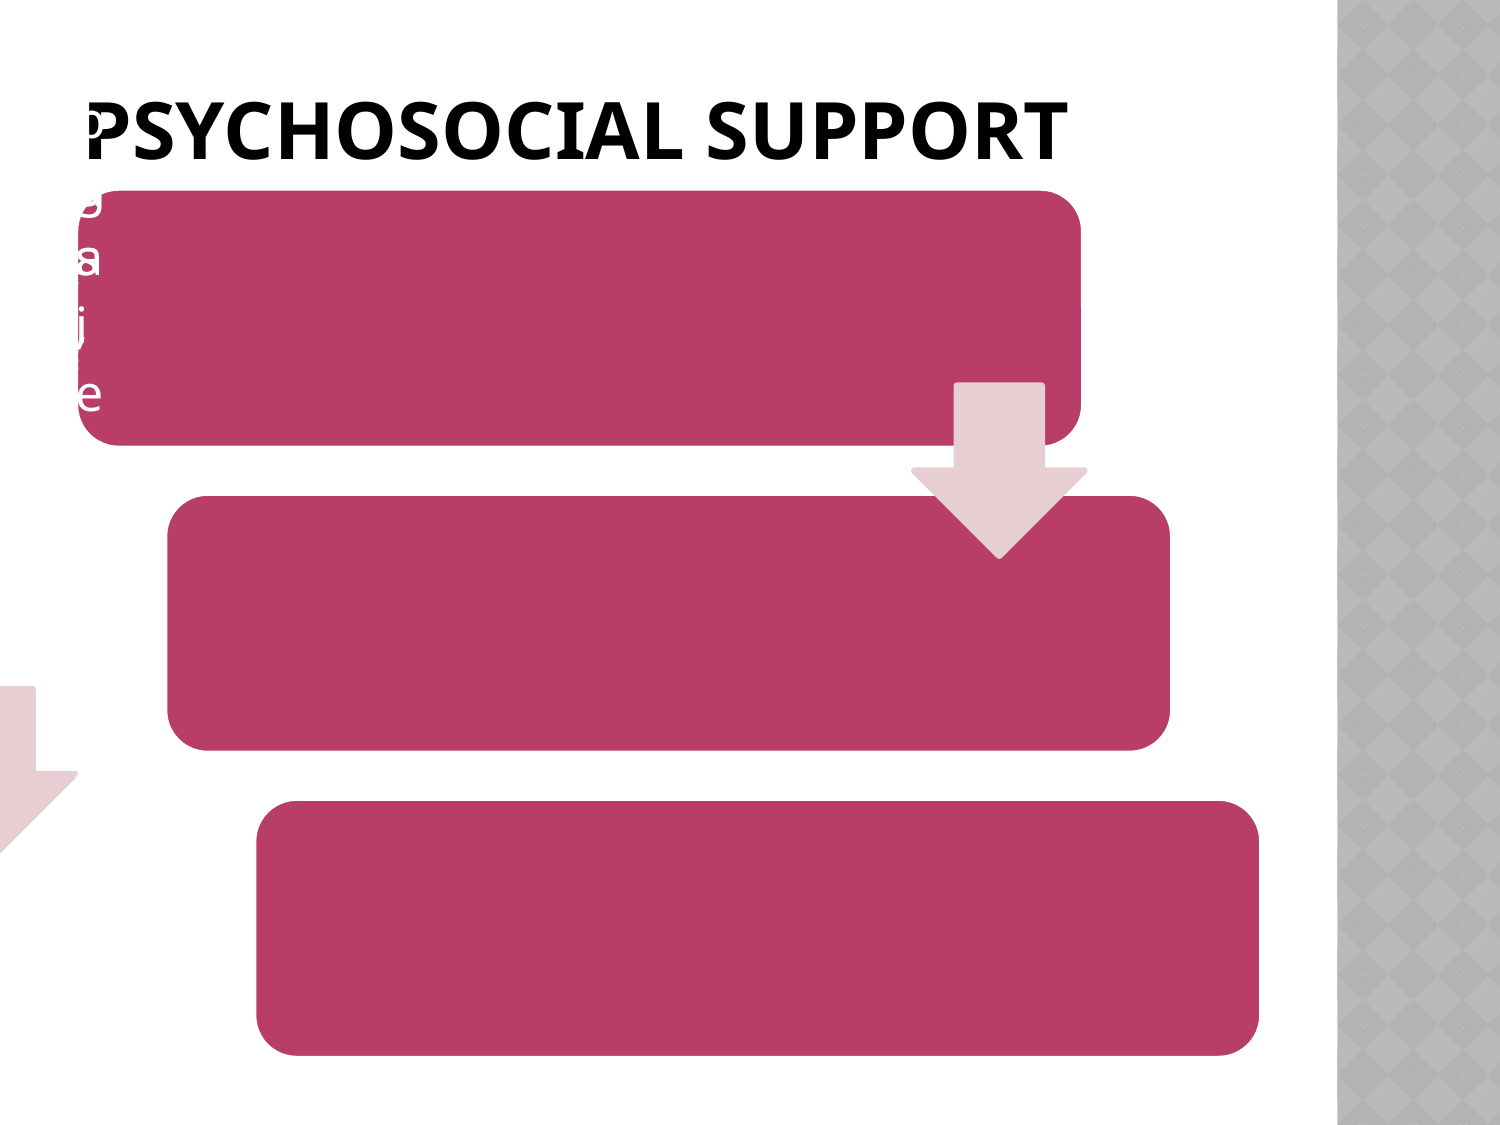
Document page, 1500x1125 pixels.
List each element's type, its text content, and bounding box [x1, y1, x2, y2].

title PSYCHOSOCIAL SUPPORT [75, 52, 1263, 176]
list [74, 187, 1263, 1060]
